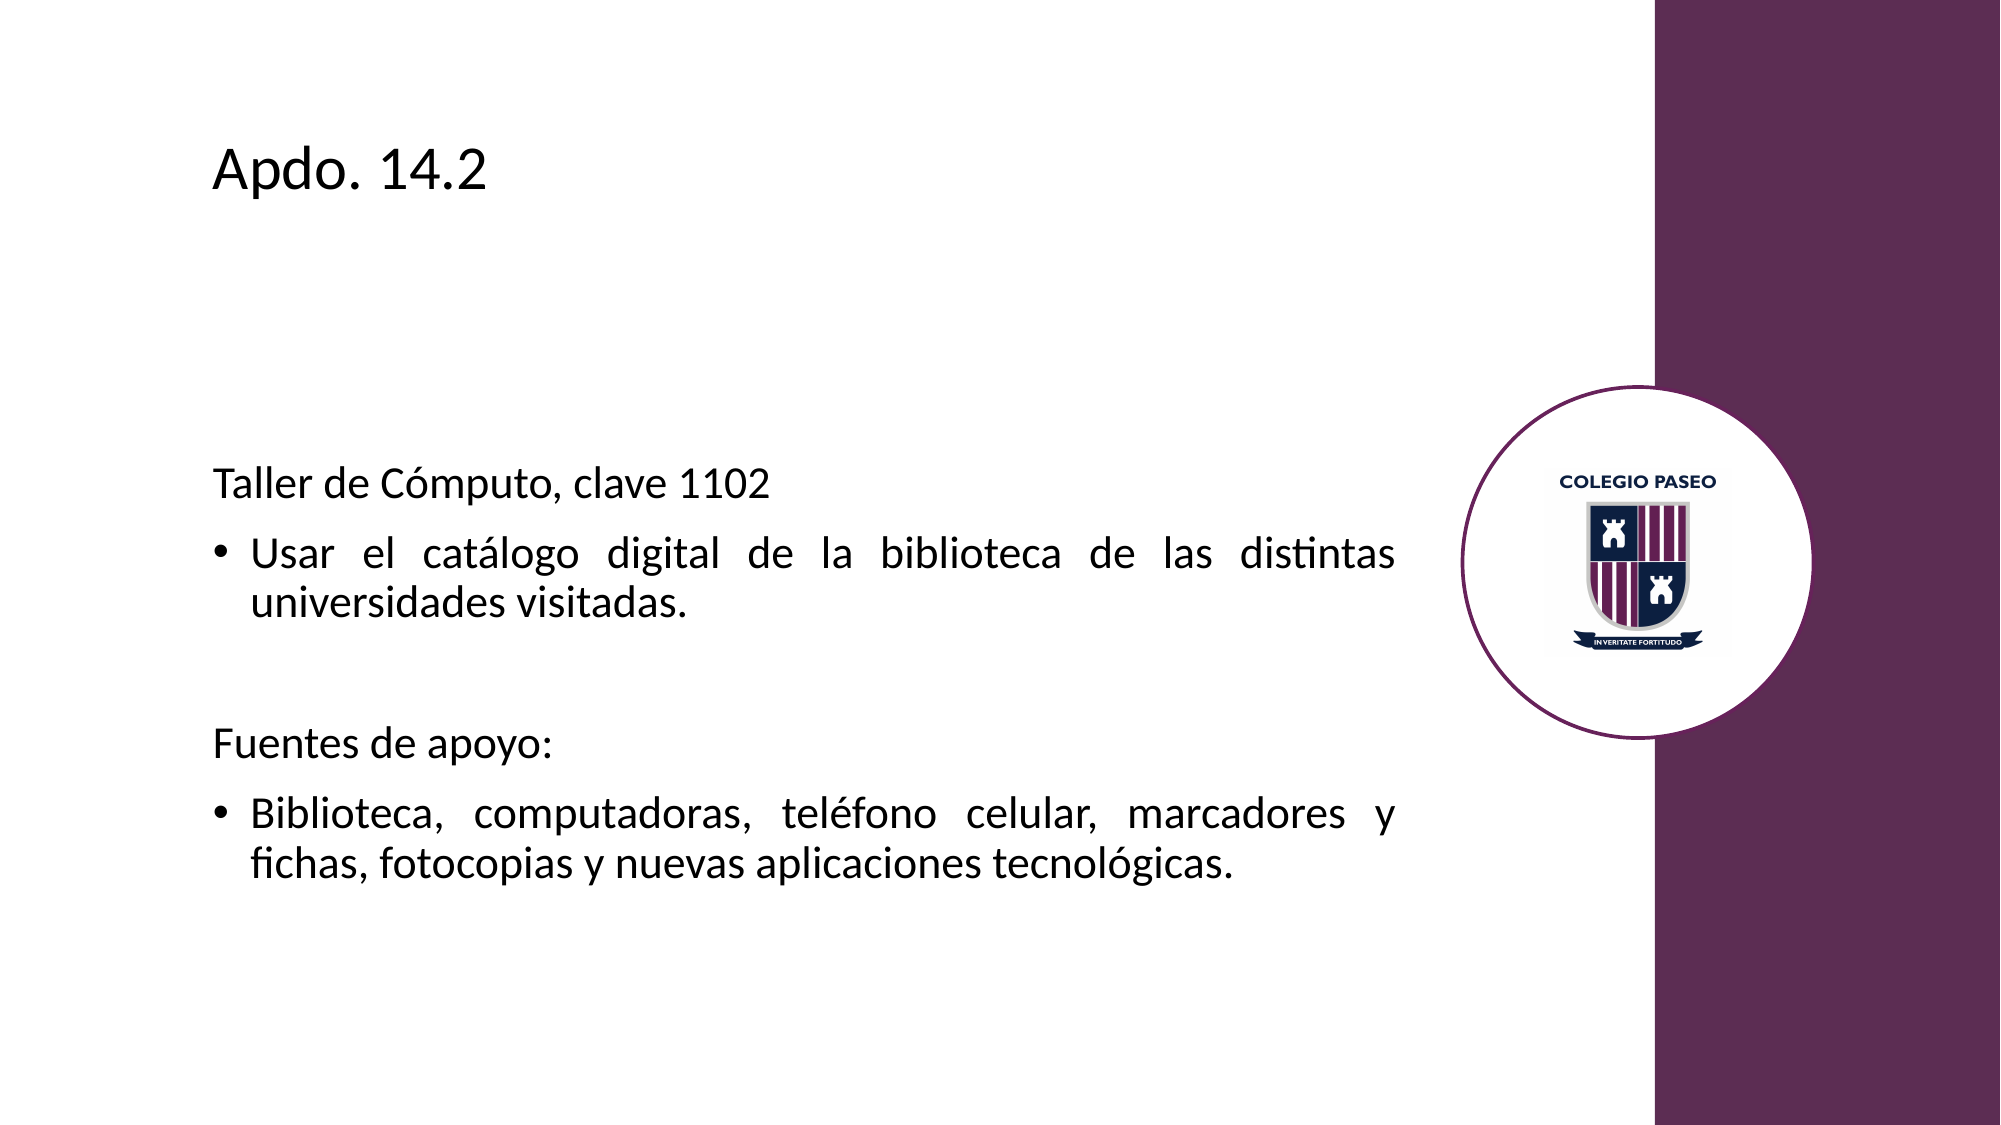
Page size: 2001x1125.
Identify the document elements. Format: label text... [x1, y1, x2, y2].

text_box [1654, 0, 2000, 1125]
text_box Apdo. 14.2 [197, 119, 568, 180]
text_box [1462, 386, 1814, 739]
picture [1544, 468, 1732, 657]
list Taller de Cómputo, clave 1102 Usar el catálogo digital de la biblioteca de las distintas universidades visitadas. Fuentes de apoyo: Biblioteca, computadoras, teléfono celular, marcadores y fichas, fotocopias y nuevas aplicaciones tecnológicas. [197, 276, 1413, 1071]
